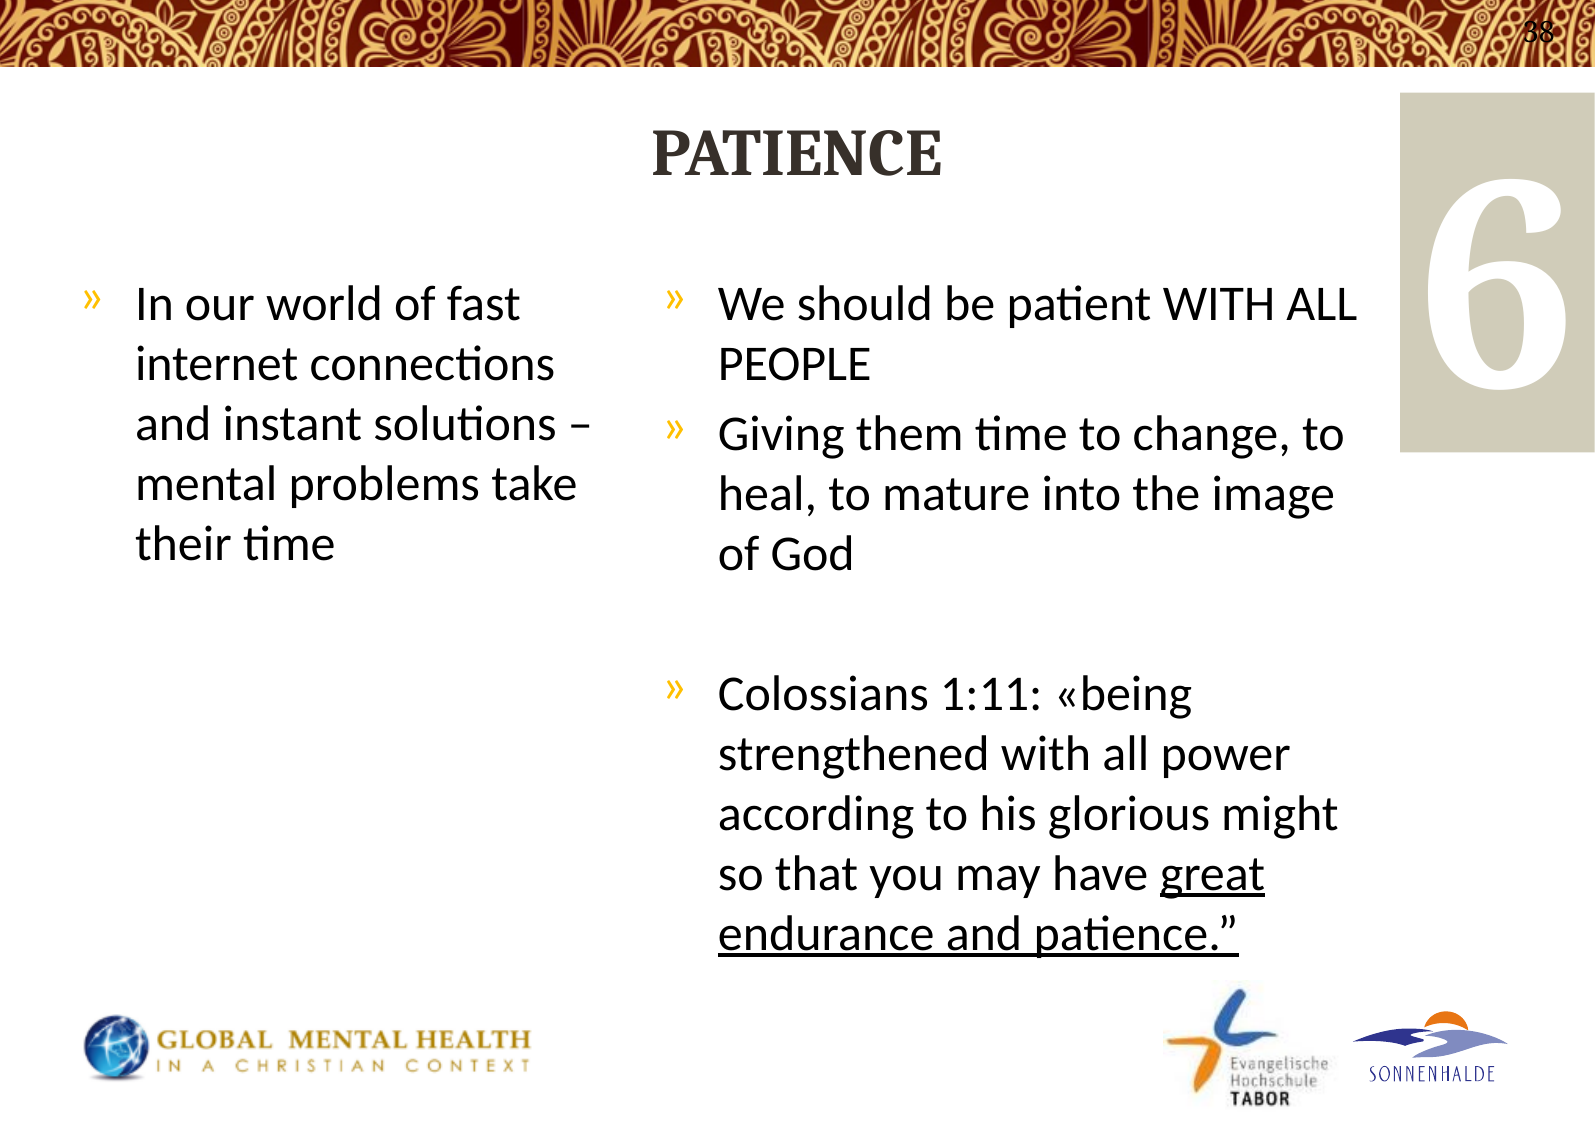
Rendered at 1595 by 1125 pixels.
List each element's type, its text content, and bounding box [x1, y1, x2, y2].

title PATIENCE [79, 54, 1516, 244]
text_box 6 [1400, 92, 1595, 453]
list In our world of fast internet connections and instant solutions – mental problems take their time [63, 262, 609, 1005]
slide_number 38 [1507, 6, 1595, 67]
picture [1163, 1005, 1345, 1113]
picture [0, 0, 1595, 67]
picture [81, 1010, 538, 1083]
list We should be patient WITH ALL PEOPLE Giving them time to change, to heal, to mature into the image of God Colossians 1:11: «being strengthened with all power according to his glorious might so that you may have great endurance and patience.” [646, 262, 1376, 1005]
